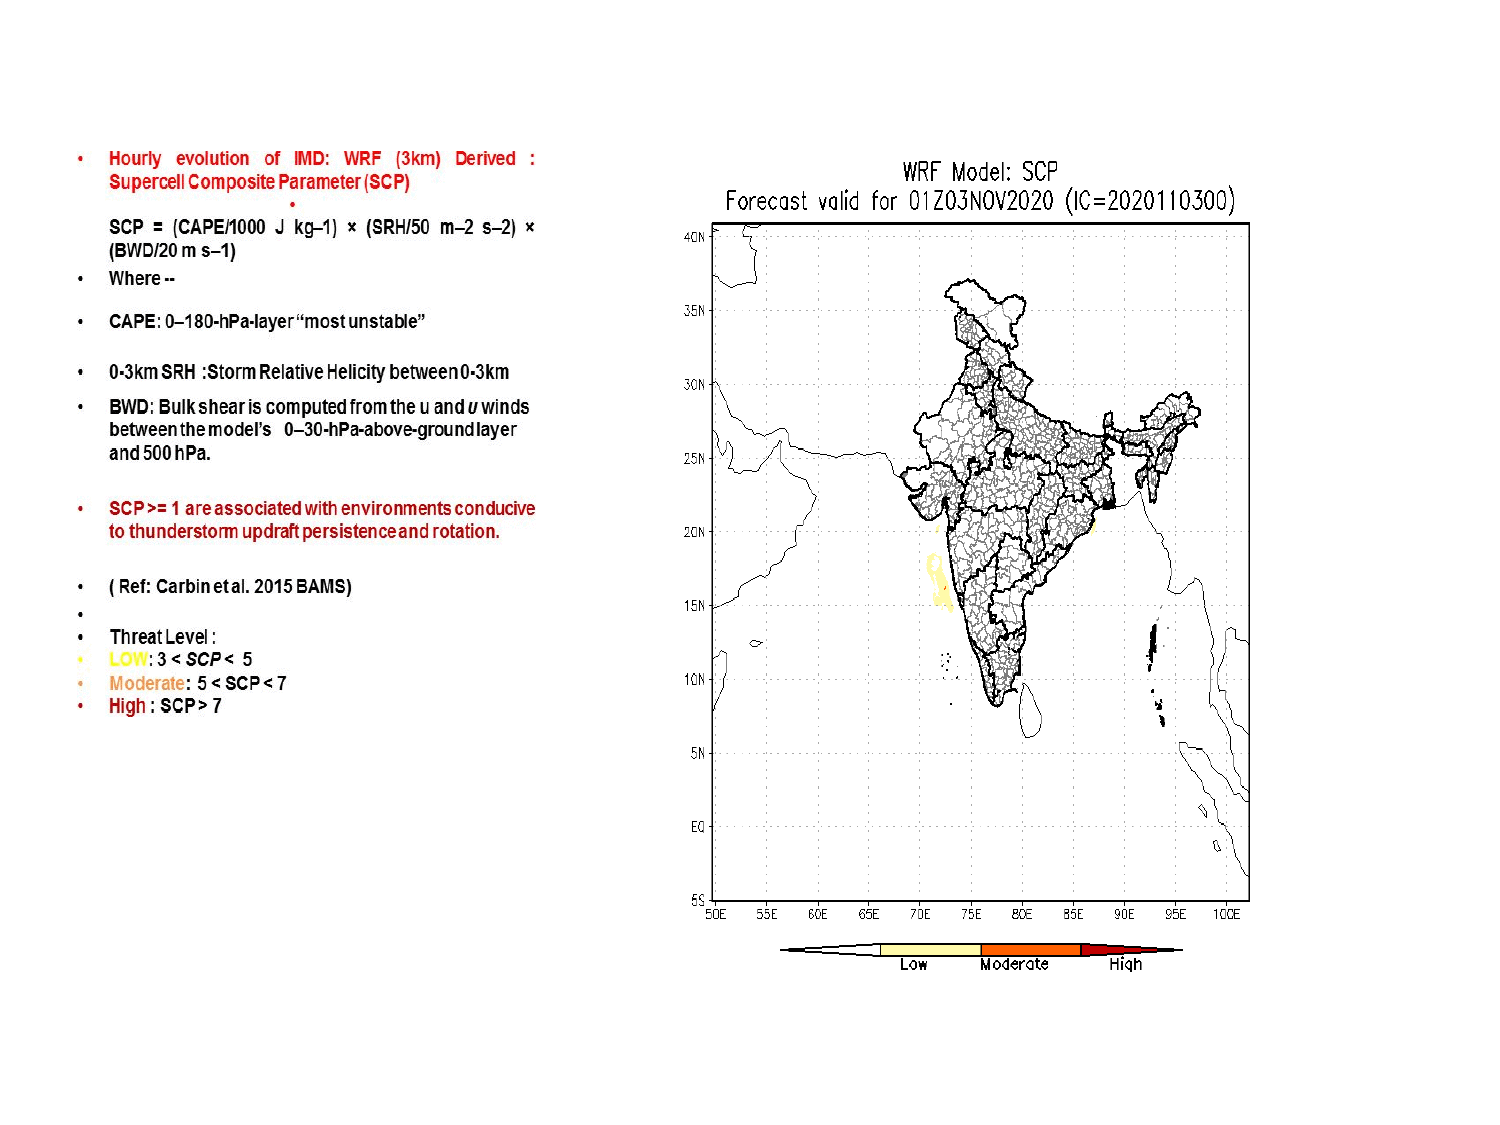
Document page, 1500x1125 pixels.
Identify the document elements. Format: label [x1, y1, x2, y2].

picture [74, 149, 1426, 976]
